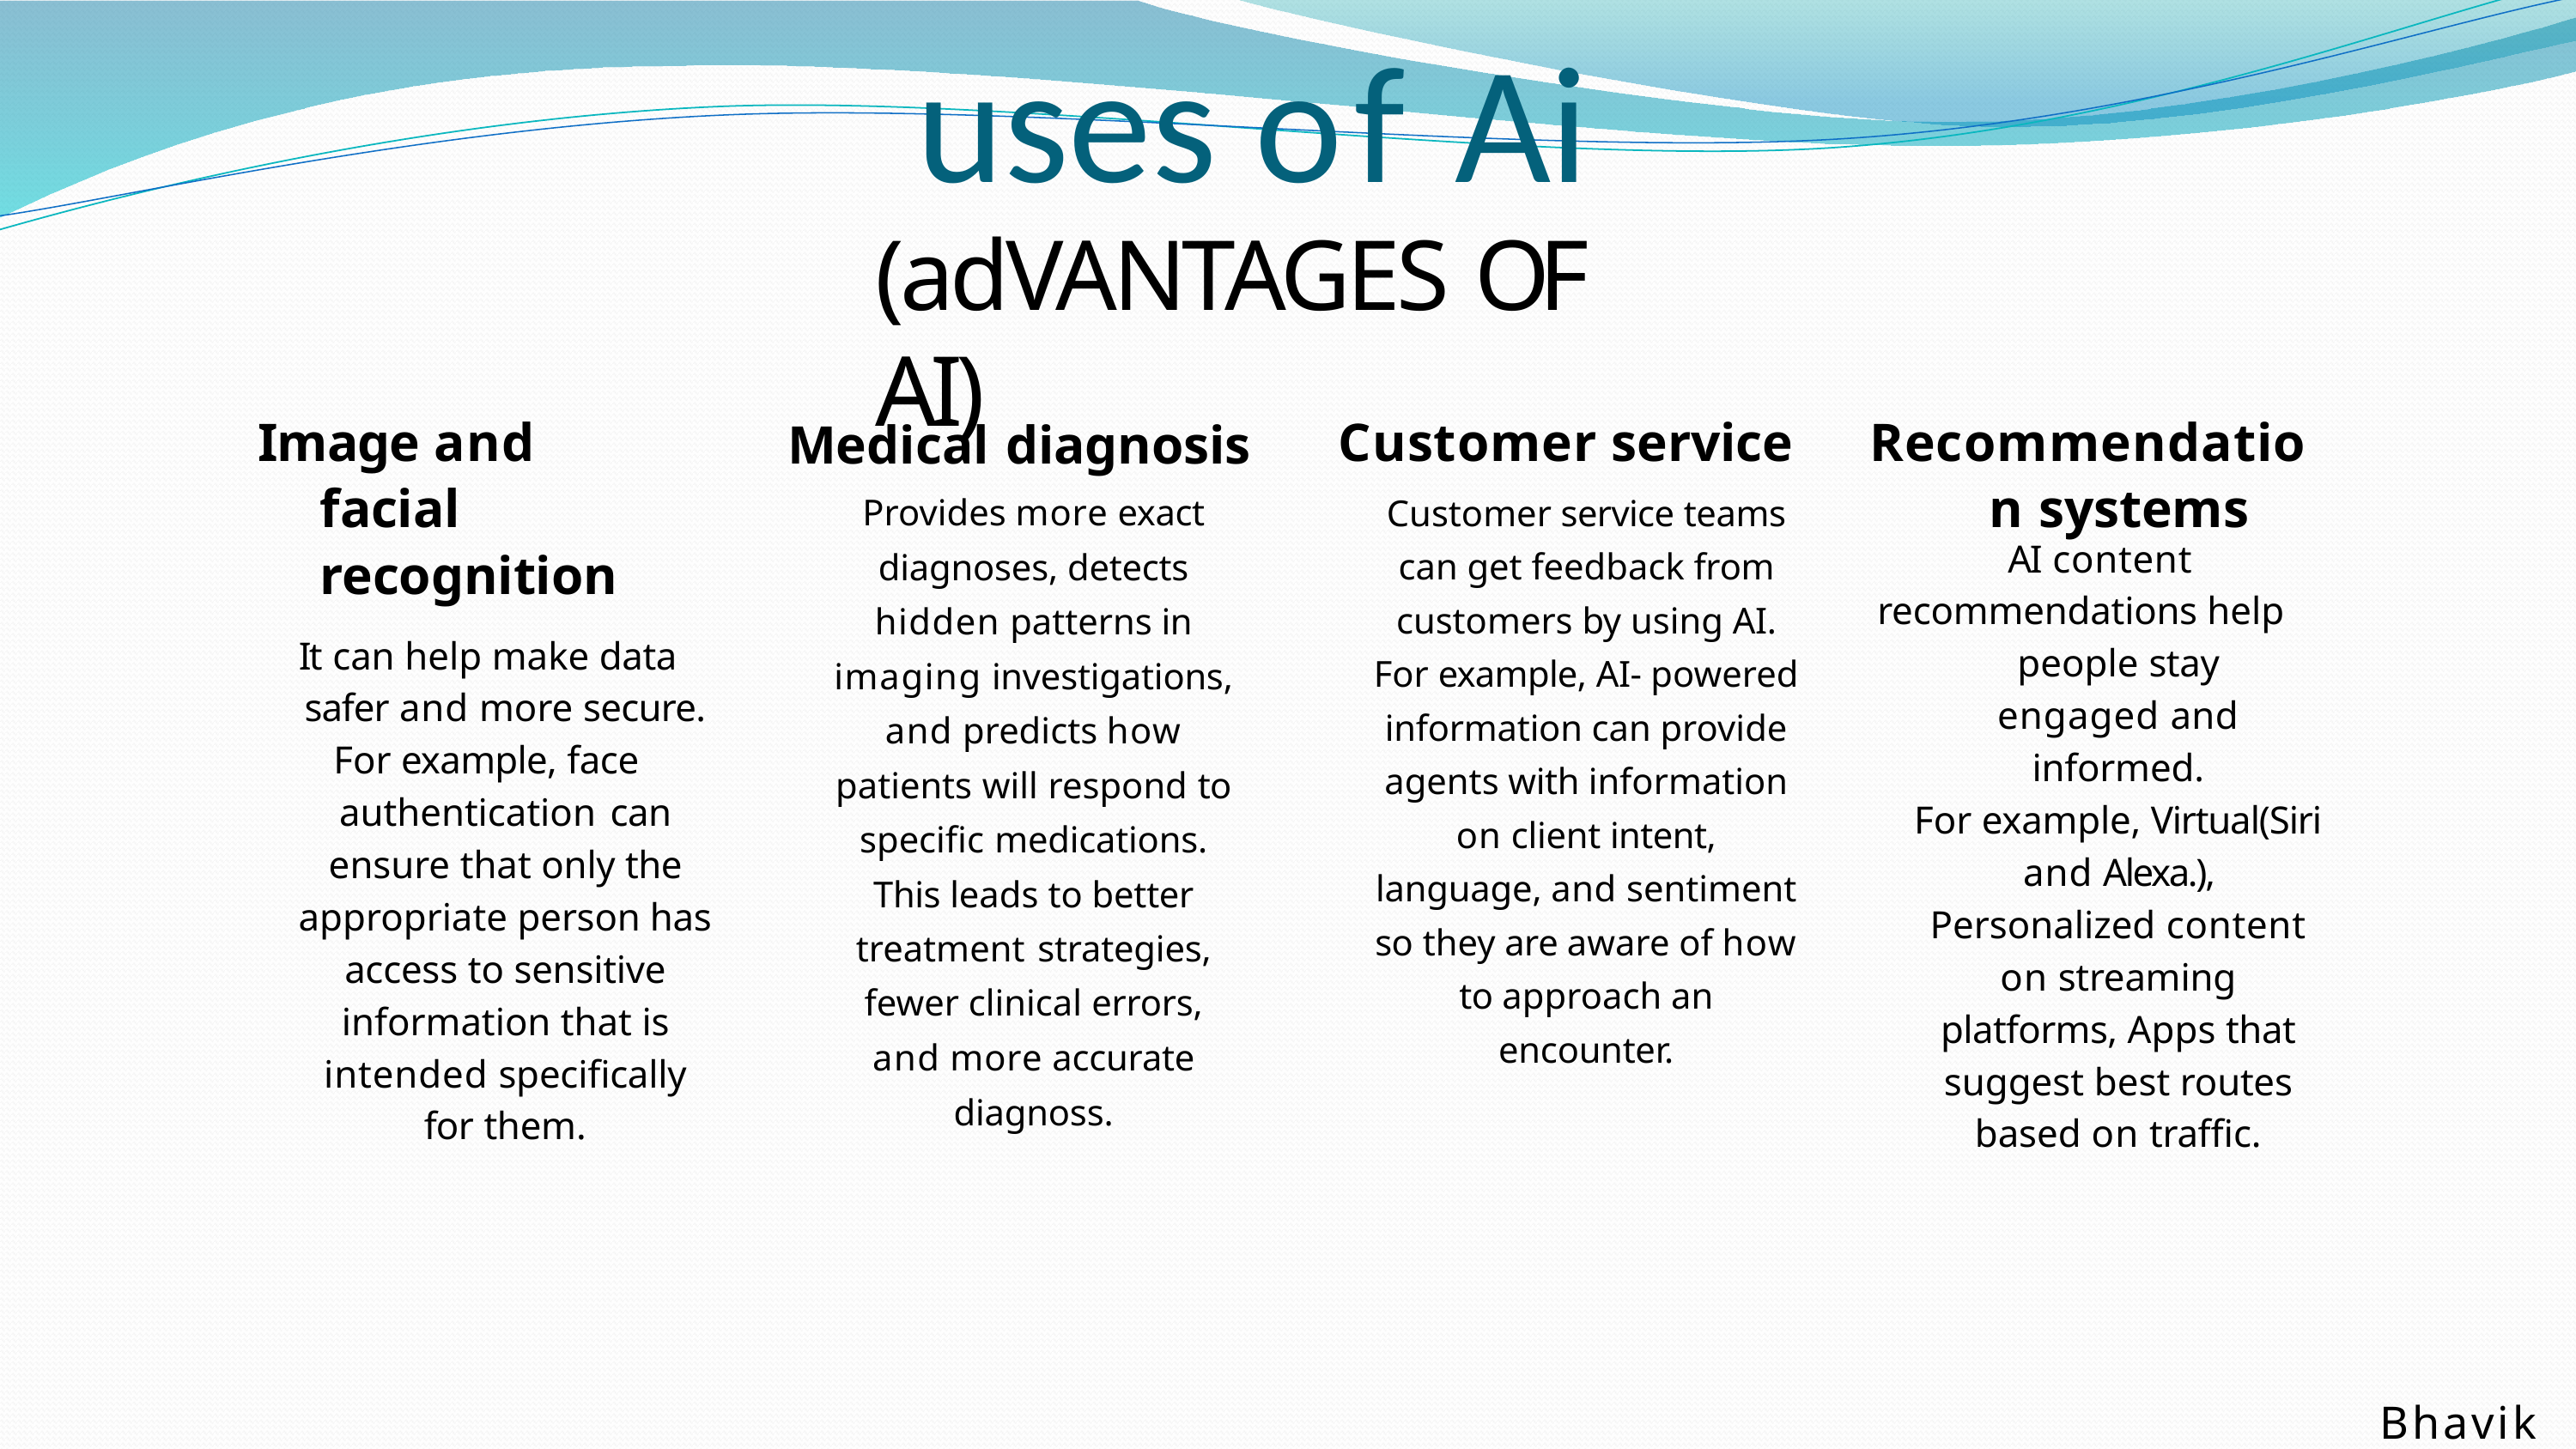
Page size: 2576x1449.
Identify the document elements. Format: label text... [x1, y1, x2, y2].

text_box Customer service Customer service teams can get feedback from customers by using AI. For example, AI- powered information can provide agents with information on client intent, language, and sentiment so they are aware of how to approach an encounter. [1336, 379, 1805, 1070]
text_box Recommendation systems AI content recommendations help people stay engaged and informed. For example, Virtual(Siri and Alexa.), Personalized content on streaming platforms, Apps that suggest best routes based on traffic. [1868, 403, 2333, 1155]
text_box (adVANTAGES OF AI) [873, 211, 1702, 446]
text_box Bhavika [2378, 1391, 2561, 1449]
title uses of Ai [914, 0, 1654, 211]
text_box Image and facial recognition It can help make data safer and more secure. For example, face authentication can ensure that only the appropriate person has access to sensitive information that is intended specifically for them. [255, 403, 720, 1148]
text_box Medical diagnosis Provides more exact diagnoses, detects hidden patterns in imaging investigations, and predicts how patients will respond to specific medications. This leads to better treatment strategies, fewer clinical errors, and more accurate diagnoss. [786, 388, 1255, 1133]
